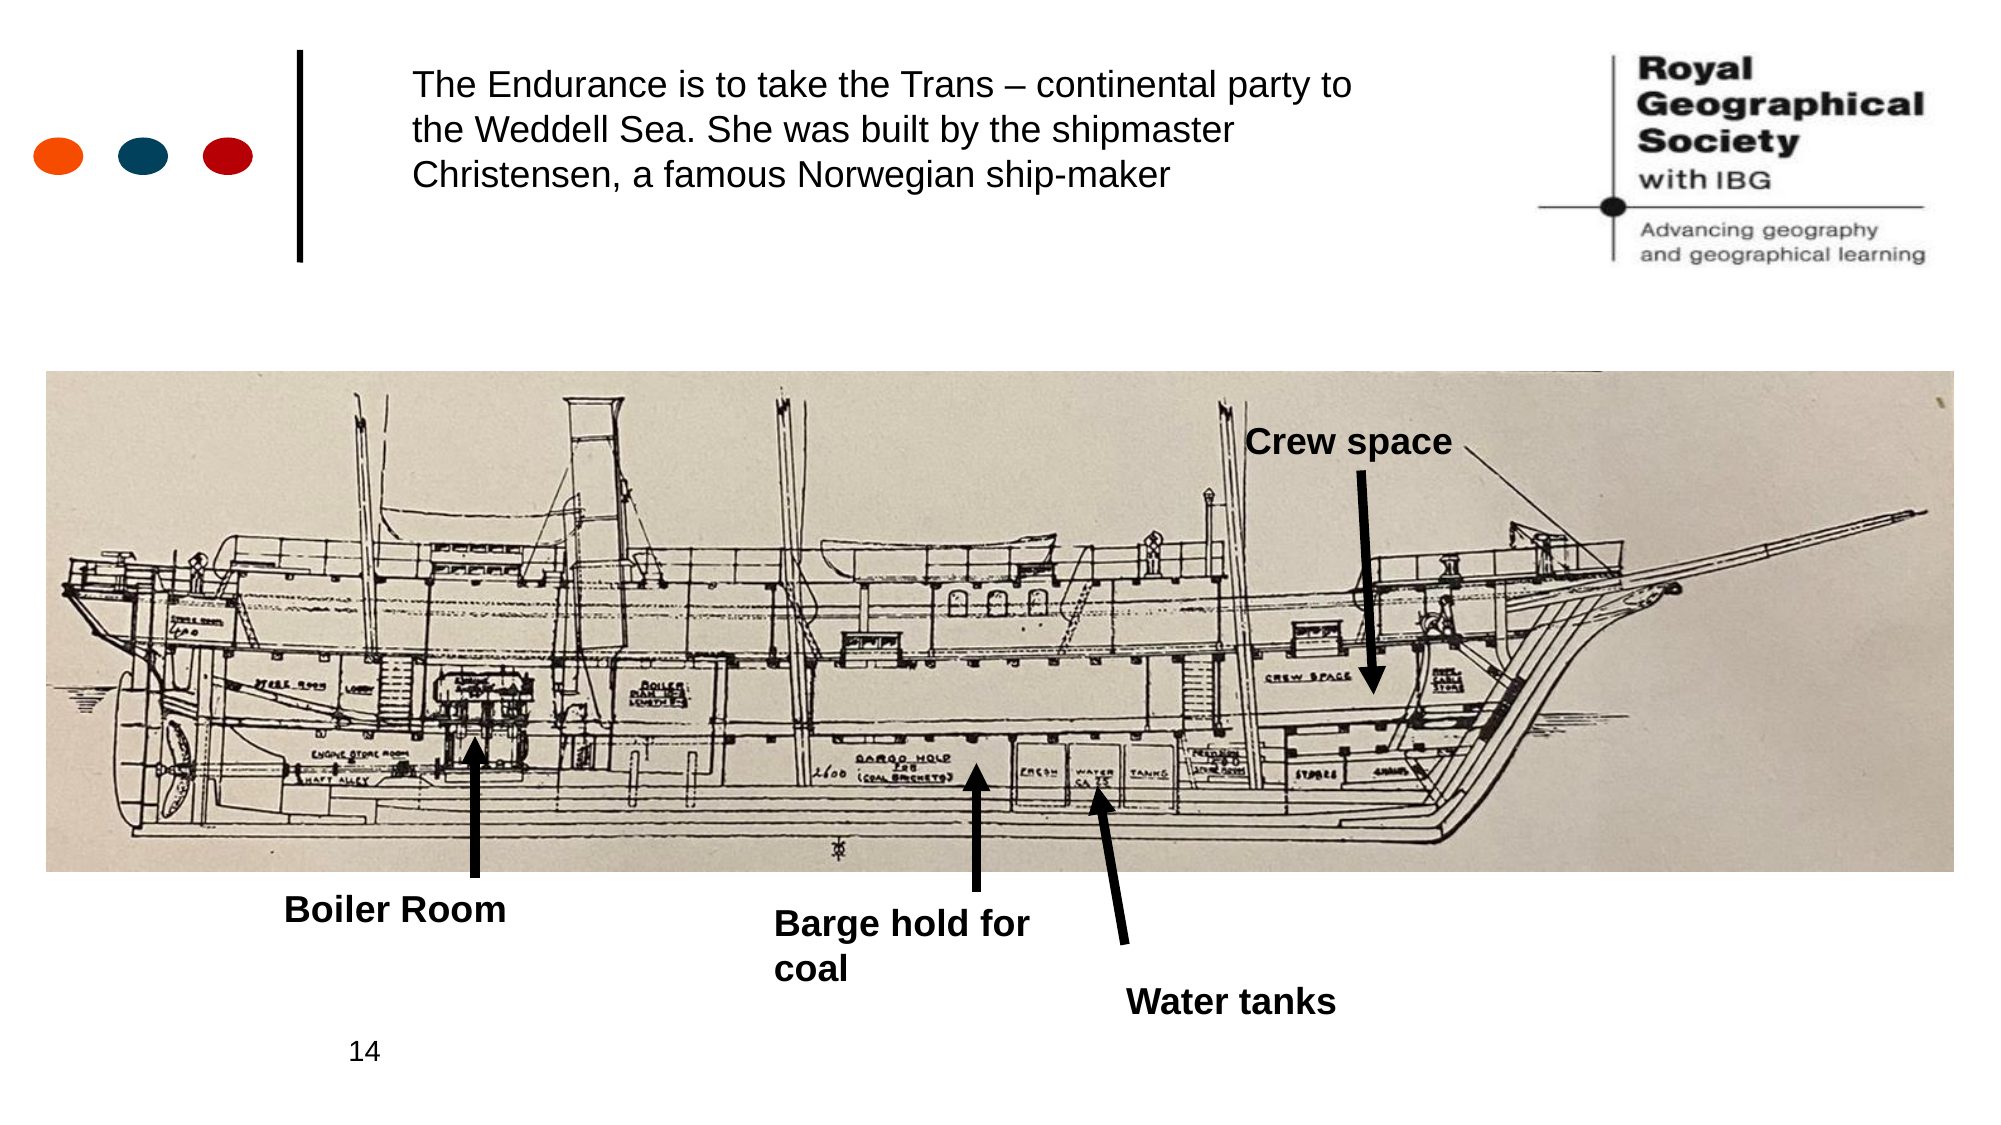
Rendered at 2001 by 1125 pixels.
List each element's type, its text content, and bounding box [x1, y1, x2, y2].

text_box Barge hold for coal [759, 891, 1047, 997]
slide_number 14 [333, 1025, 617, 1100]
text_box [1097, 785, 1126, 945]
text_box Boiler Room [269, 881, 557, 938]
text_box Water tanks [1111, 970, 1399, 1030]
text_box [1360, 470, 1374, 695]
text_box The Endurance is to take the Trans – continental party to the Weddell Sea. She was built by the shipmaster Christensen, a famous Norwegian ship-maker [397, 52, 1374, 202]
picture [1535, 51, 1935, 268]
picture [46, 371, 1954, 872]
